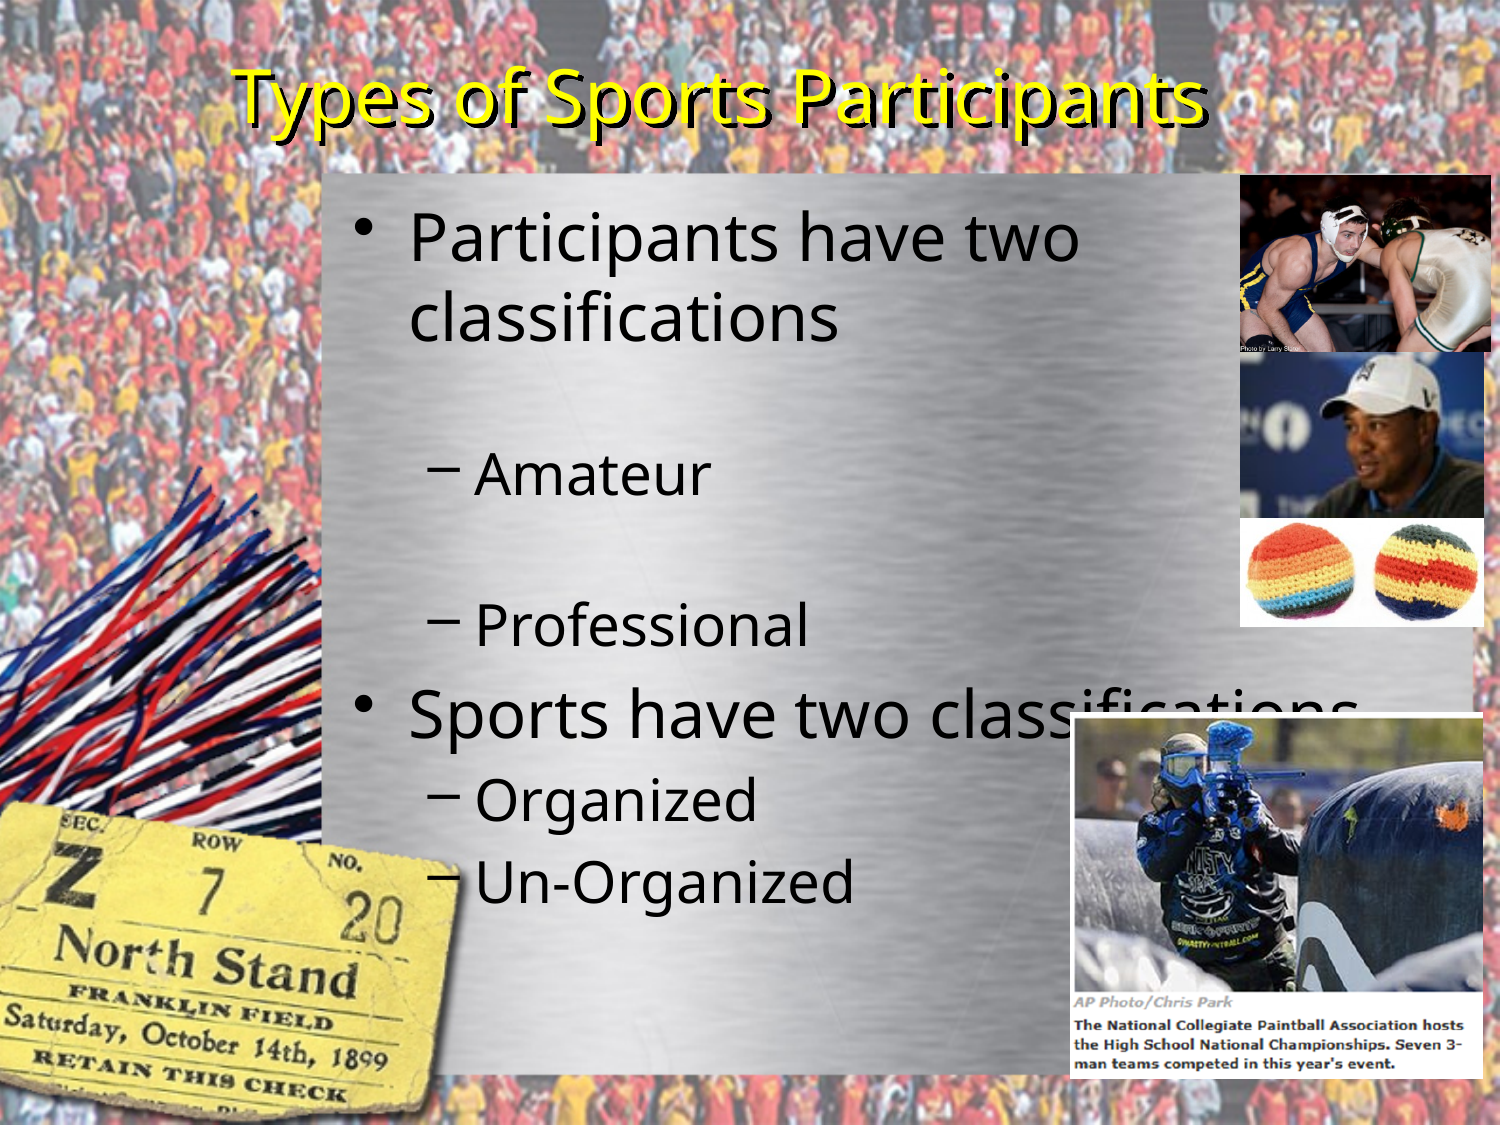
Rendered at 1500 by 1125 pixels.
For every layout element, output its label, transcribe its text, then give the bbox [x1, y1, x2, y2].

title Types of Sports Participants [37, 24, 1401, 163]
picture [0, 0, 1500, 1125]
list Participants have two classifications Amateur Professional Sports have two classifications Organized Un-Organized [337, 187, 1463, 950]
